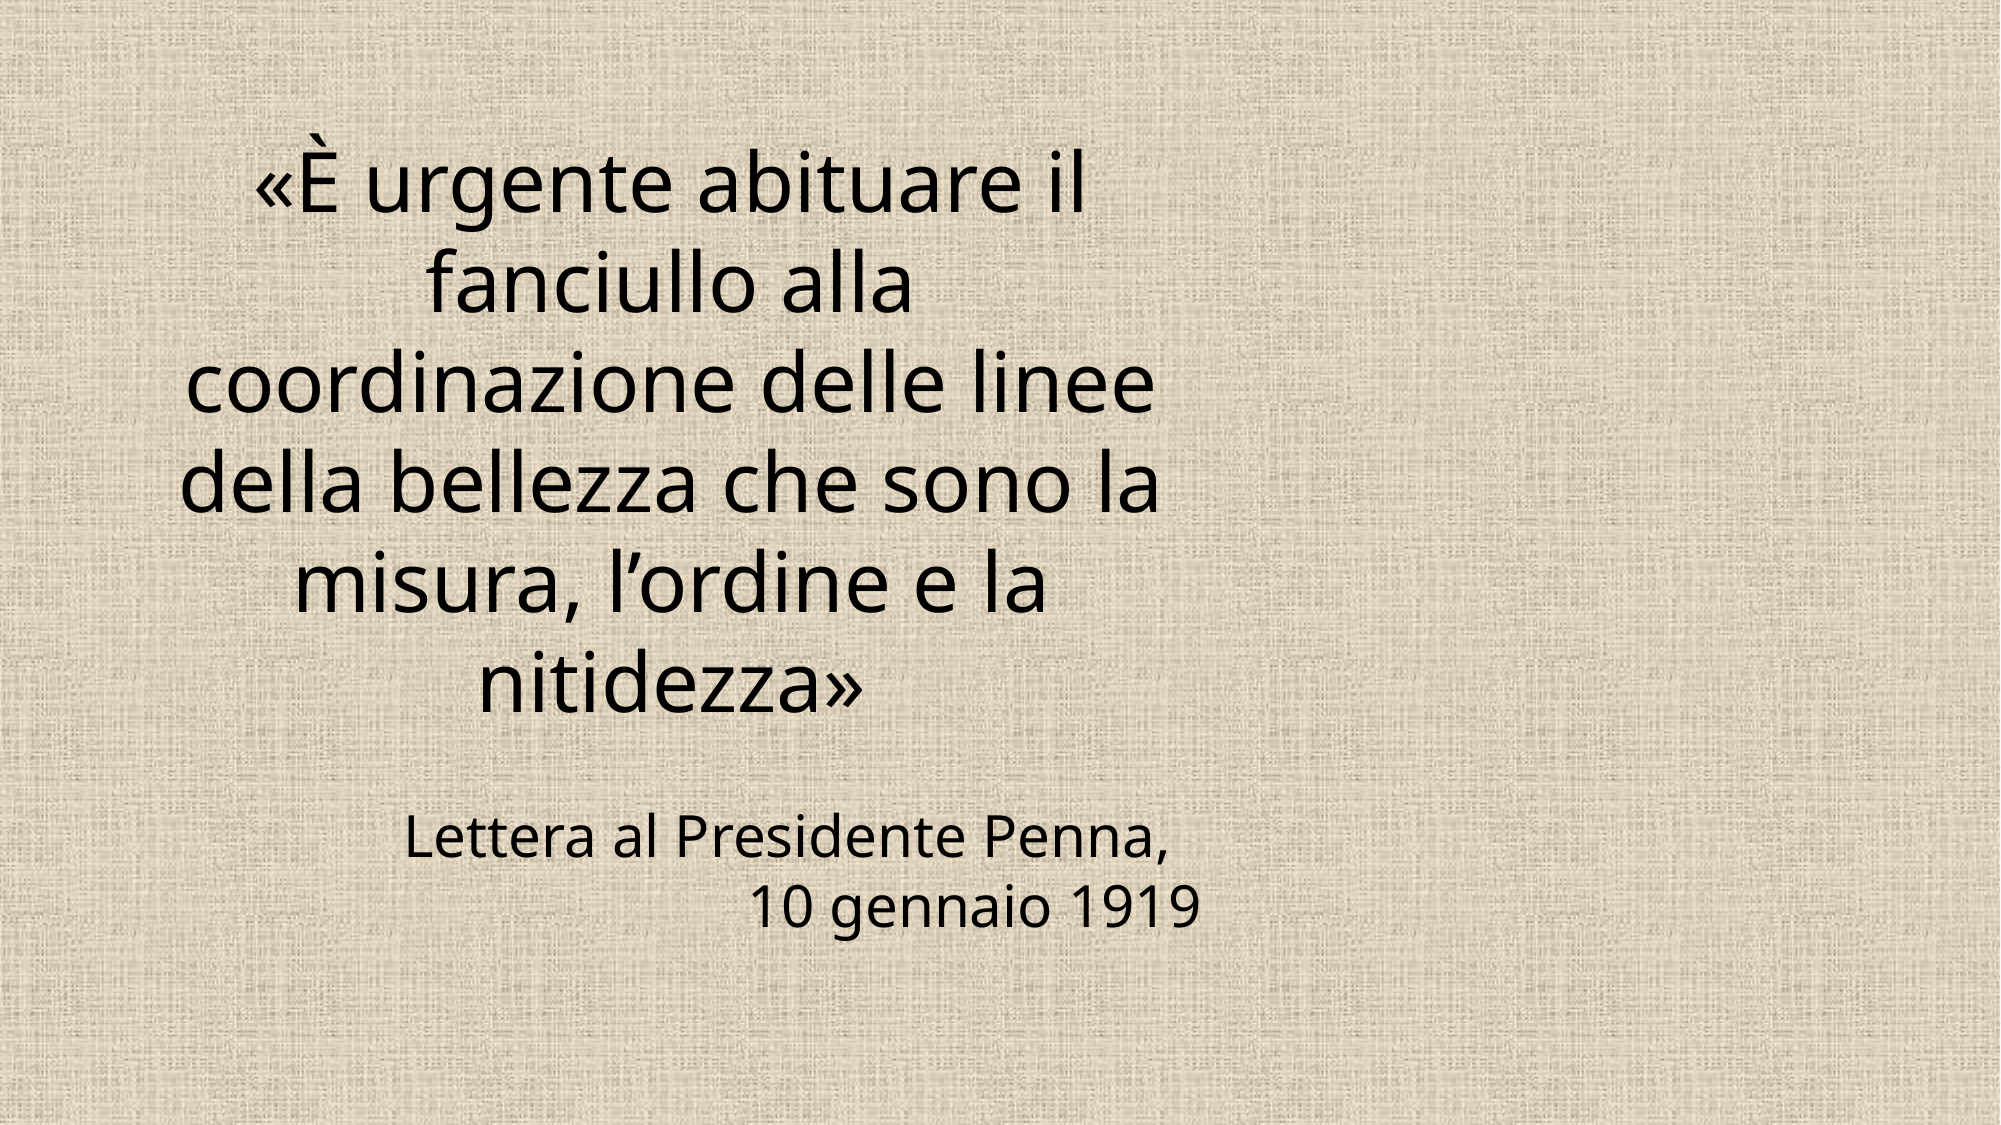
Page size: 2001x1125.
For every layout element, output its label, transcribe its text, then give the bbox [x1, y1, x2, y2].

picture [0, 0, 2001, 1125]
text_box «È urgente abituare il fanciullo alla coordinazione delle linee della bellezza che sono la misura, l’ordine e la nitidezza» Lettera al Presidente Penna, 10 gennaio 1919 [126, 122, 1217, 947]
